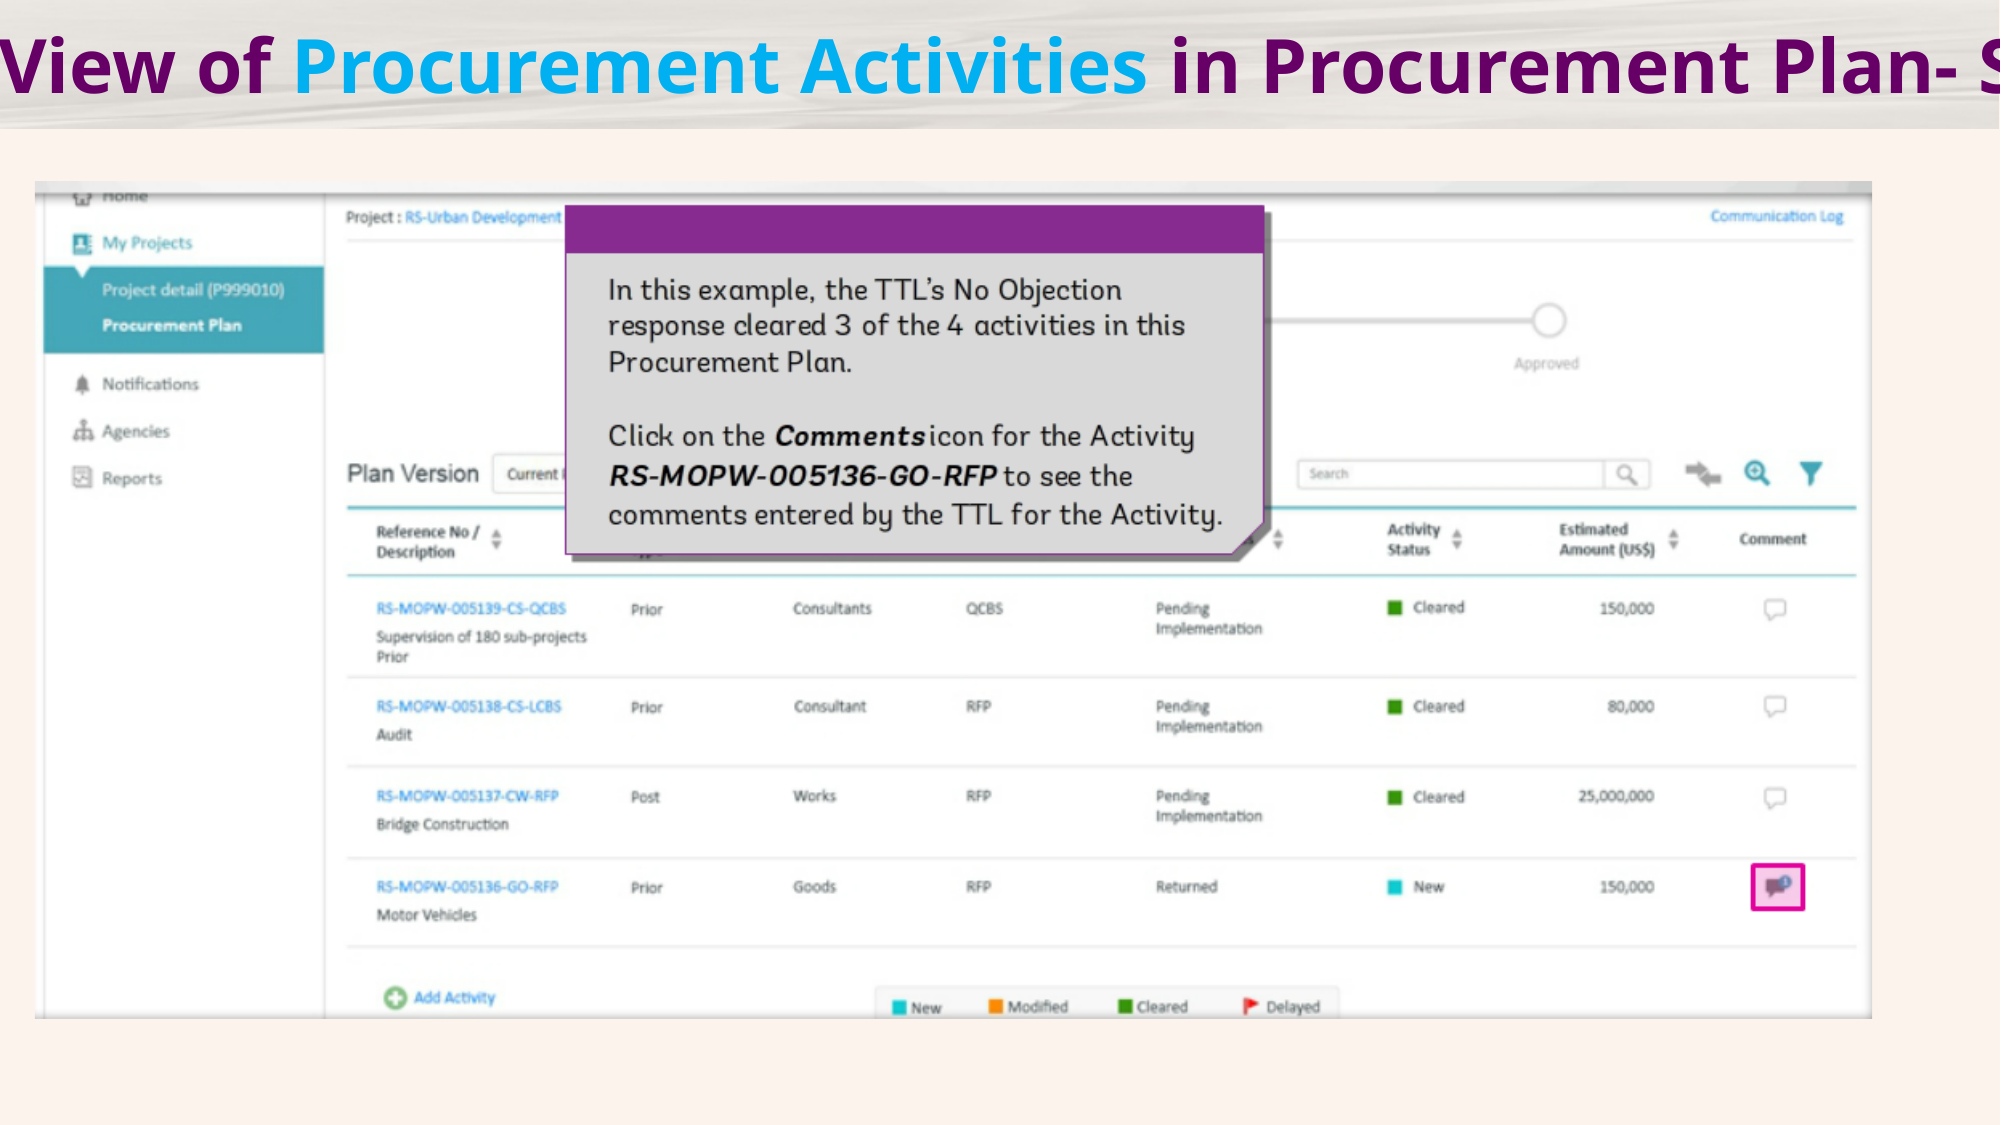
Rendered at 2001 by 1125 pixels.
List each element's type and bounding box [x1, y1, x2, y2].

picture [34, 181, 1873, 1019]
picture [0, 0, 1999, 129]
